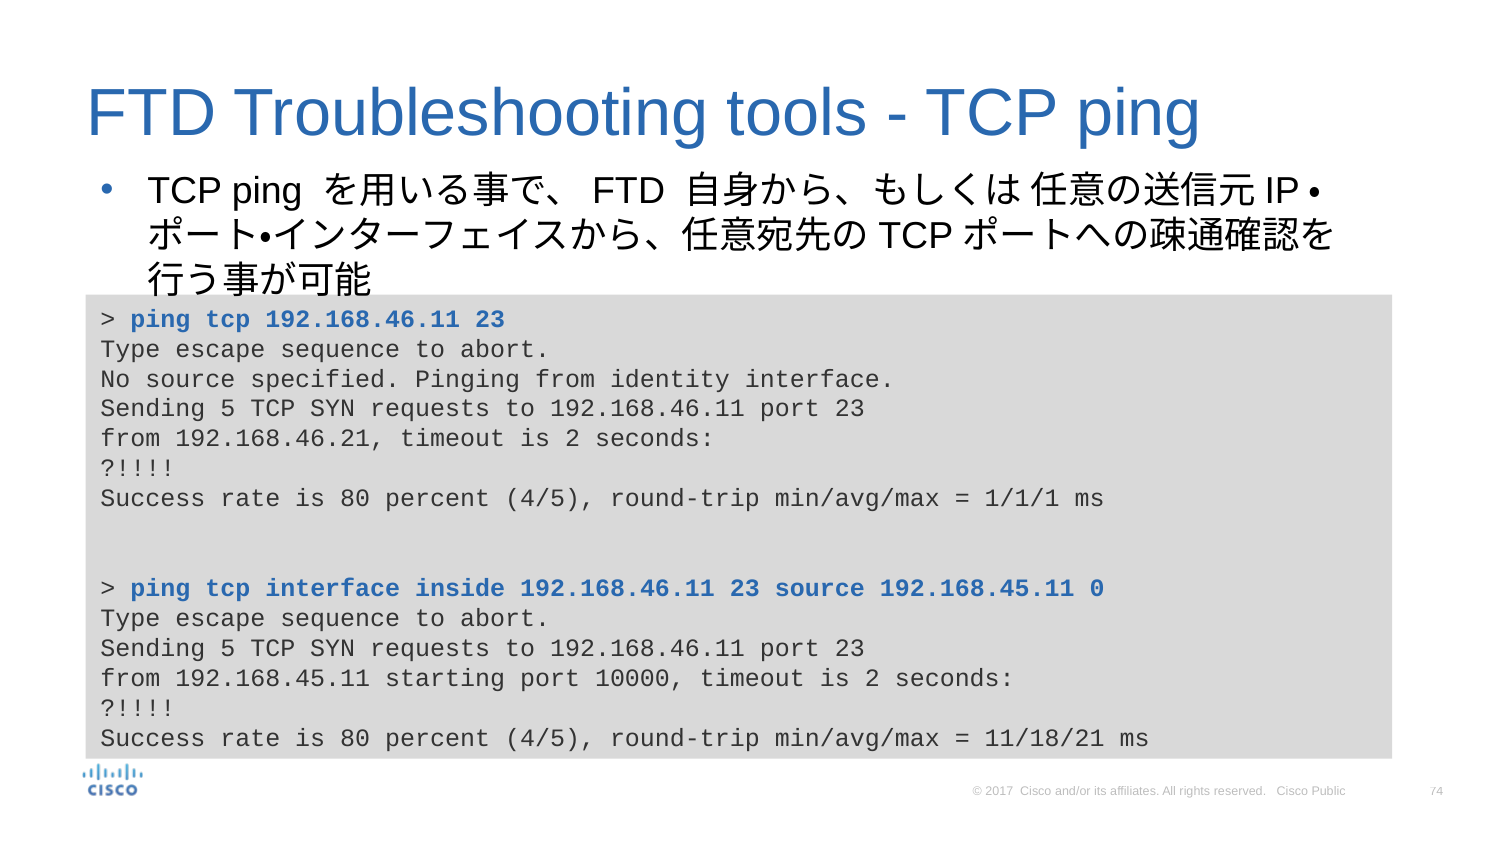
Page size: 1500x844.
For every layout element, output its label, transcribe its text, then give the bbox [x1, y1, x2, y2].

title FTD Troubleshooting tools - TCP ping [71, 55, 1441, 176]
text_box > ping tcp 192.168.46.11 23 Type escape sequence to abort. No source specified. Pinging from identity interface. Sending 5 TCP SYN requests to 192.168.46.11 port 23 from 192.168.46.21, timeout is 2 seconds: ?!!!! Success rate is 80 percent (4/5), round-trip min/avg/max = 1/1/1 ms > ping tcp interface inside 192.168.46.11 23 source 192.168.45.11 0 Type escape sequence to abort. Sending 5 TCP SYN requests to 192.168.46.11 port 23 from 192.168.45.11 starting port 10000, timeout is 2 seconds: ?!!!! Success rate is 80 percent (4/5), round-trip min/avg/max = 11/18/21 ms [85, 294, 1393, 759]
picture [77, 758, 149, 803]
text_box TCP ping を用いる事で、FTD 自身から、もしくは 任意の送信元IP・ポート・インターフェイスから、任意宛先のTCPポートへの疎通確認を行う事が可能 [85, 158, 1366, 308]
